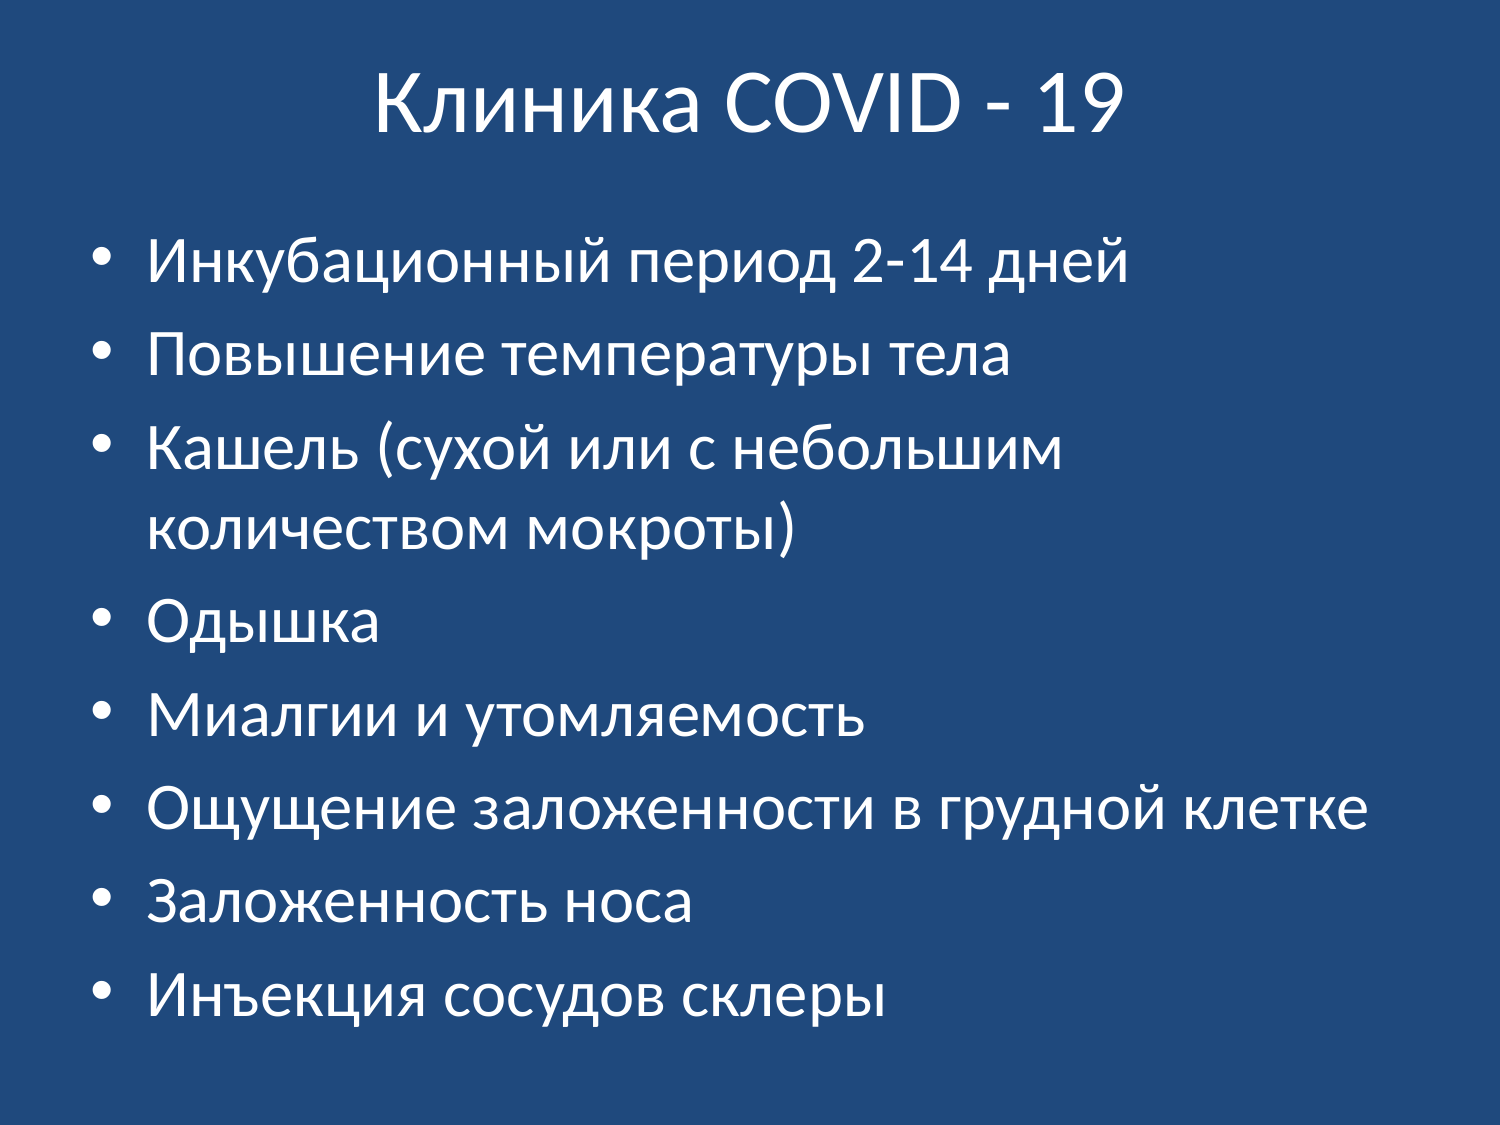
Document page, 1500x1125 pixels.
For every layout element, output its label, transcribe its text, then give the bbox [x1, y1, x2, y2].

title Клиника COVID - 19 [75, 19, 1425, 173]
list Инкубационный период 2-14 дней Повышение температуры тела Кашель (сухой или с небольшим количеством мокроты) Одышка Миалгии и утомляемость Ощущение заложенности в грудной клетке Заложенность носа Инъекция сосудов склеры [75, 208, 1425, 1106]
